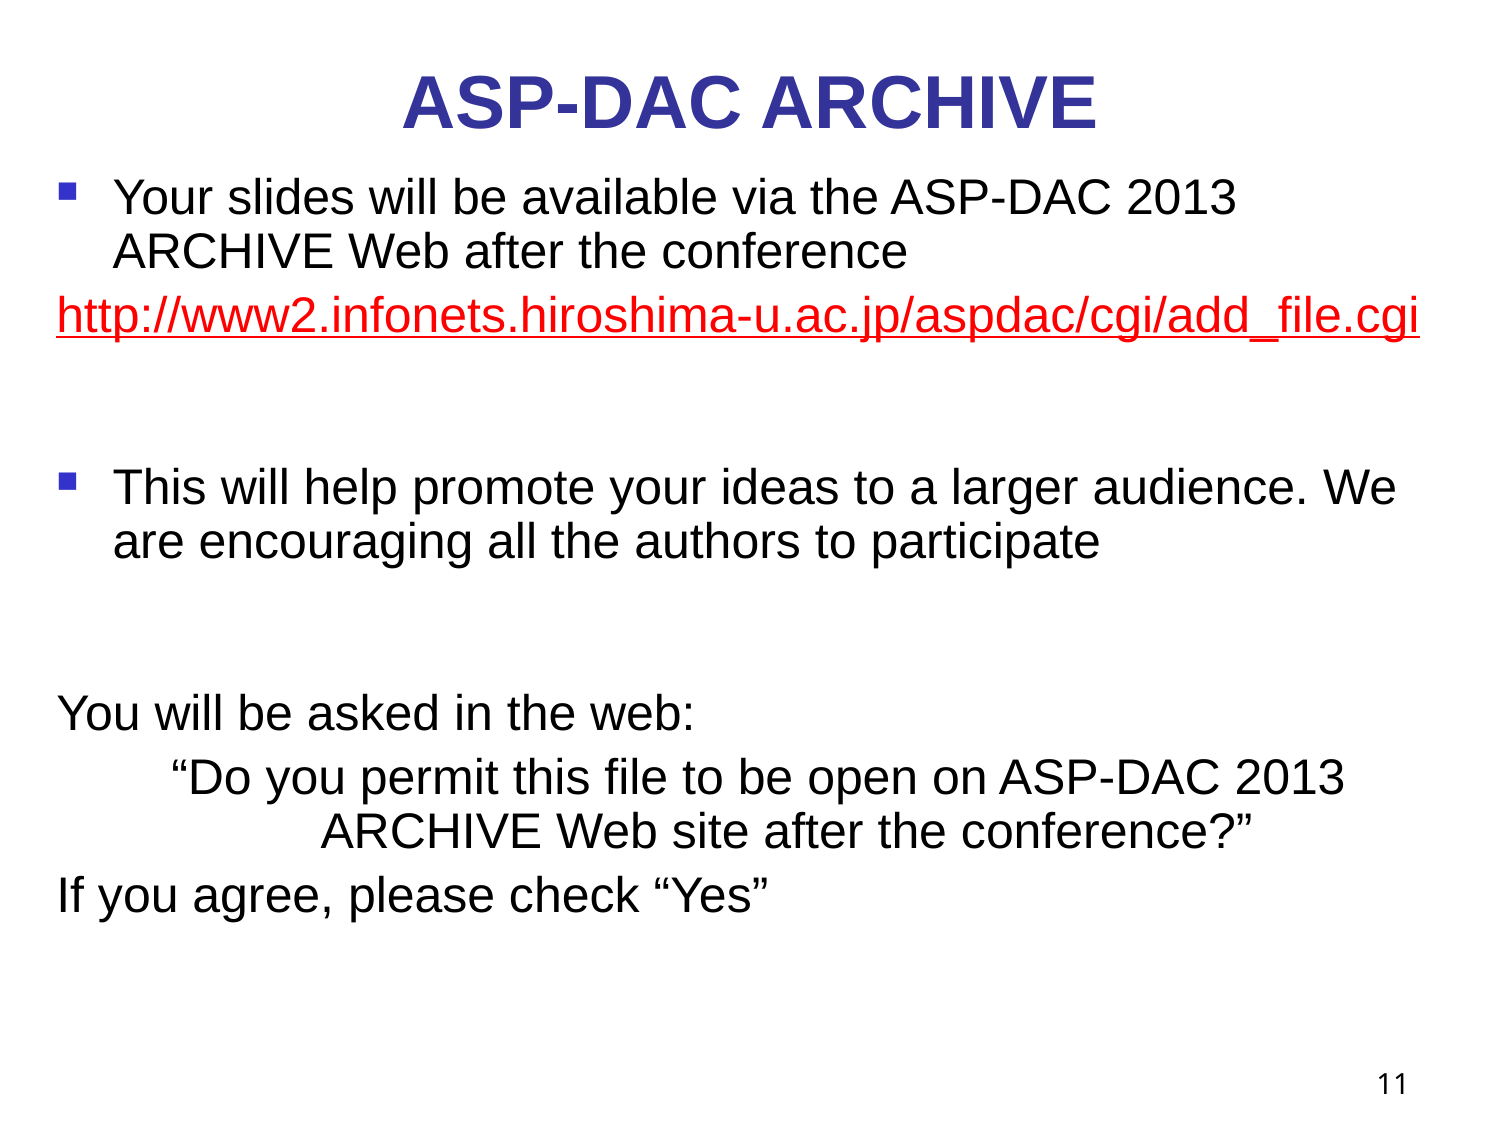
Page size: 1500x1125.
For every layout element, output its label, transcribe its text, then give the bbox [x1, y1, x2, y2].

title ASP-DAC ARCHIVE [0, 0, 1500, 197]
slide_number 11 [1112, 1090, 1426, 1113]
list Your slides will be available via the ASP-DAC 2013 ARCHIVE Web after the conference http://www2.infonets.hiroshima-u.ac.jp/aspdac/cgi/add_file.cgi This will help promote your ideas to a larger audience. We are encouraging all the authors to participate You will be asked in the web: “Do you permit this file to be open on ASP-DAC 2013 ARCHIVE Web site after the conference?” If you agree, please check “Yes” [41, 164, 1477, 1090]
